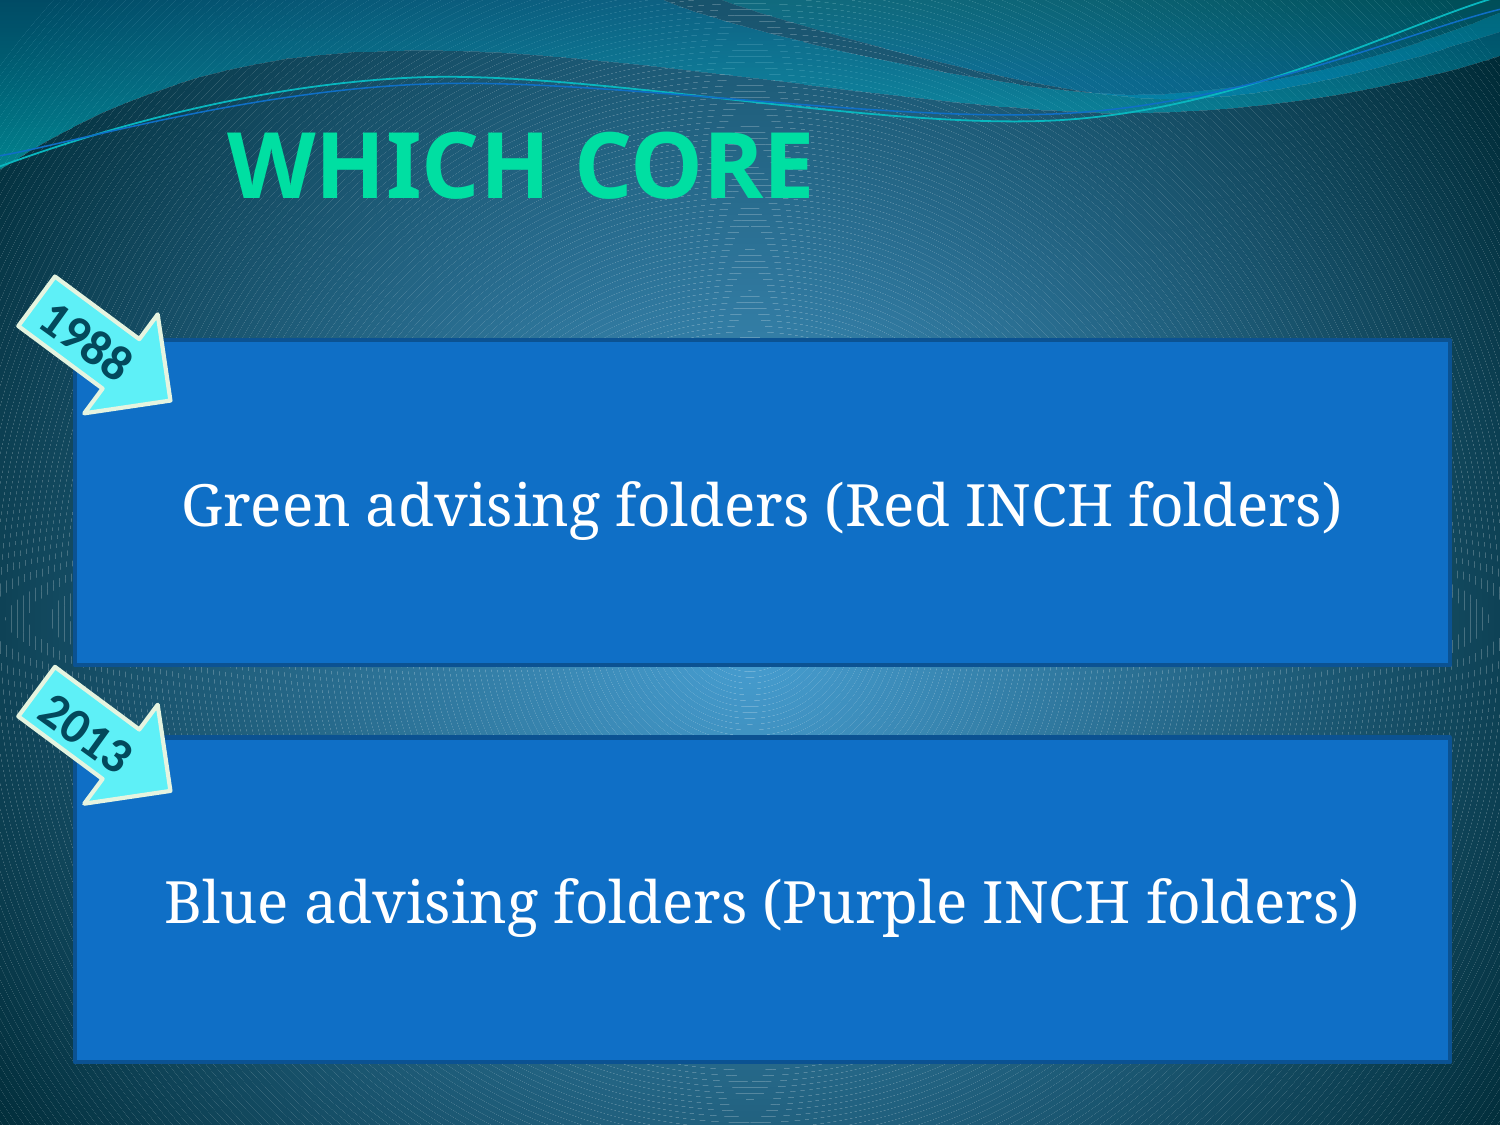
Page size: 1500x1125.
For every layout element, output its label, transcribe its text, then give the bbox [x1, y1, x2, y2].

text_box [19, 289, 1451, 666]
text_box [19, 679, 1451, 1063]
text_box Which core [212, 99, 850, 225]
